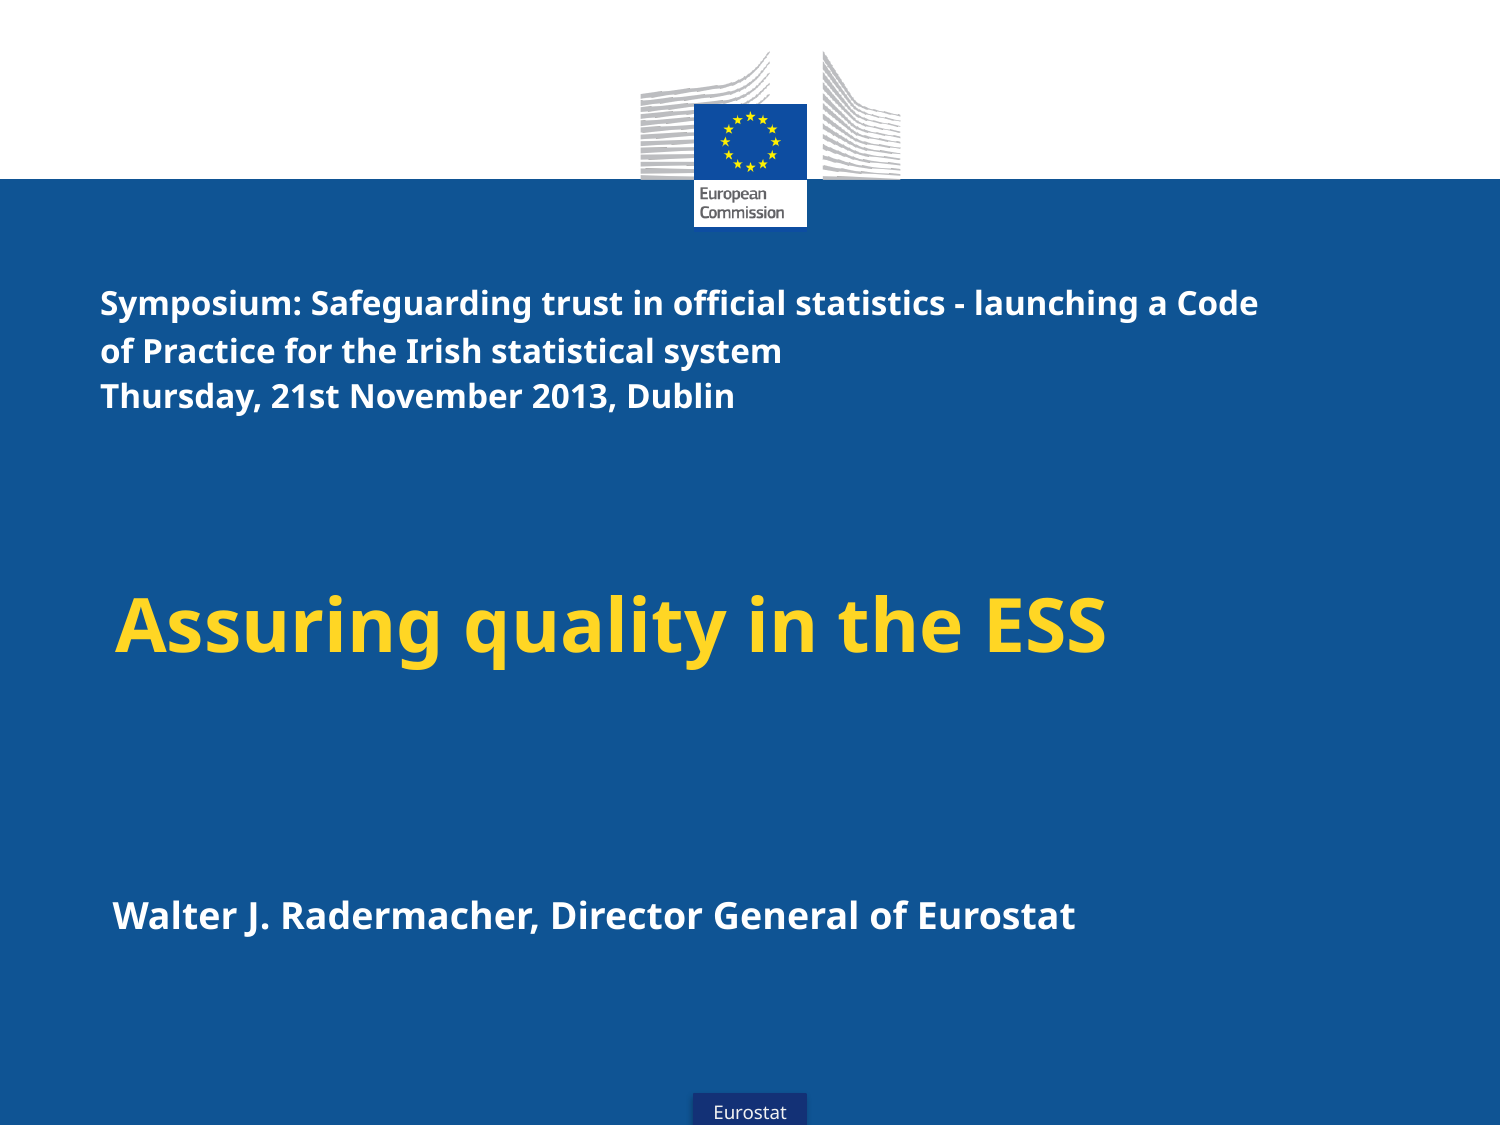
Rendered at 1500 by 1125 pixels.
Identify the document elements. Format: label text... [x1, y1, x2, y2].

title Assuring quality in the ESS [41, 491, 1376, 754]
text_box Symposium: Safeguarding trust in official statistics - launching a Code of Practice for the Irish statistical system Thursday, 21st November 2013, Dublin [28, 267, 1317, 415]
list Walter J. Radermacher, Director General of Eurostat [41, 893, 1329, 965]
